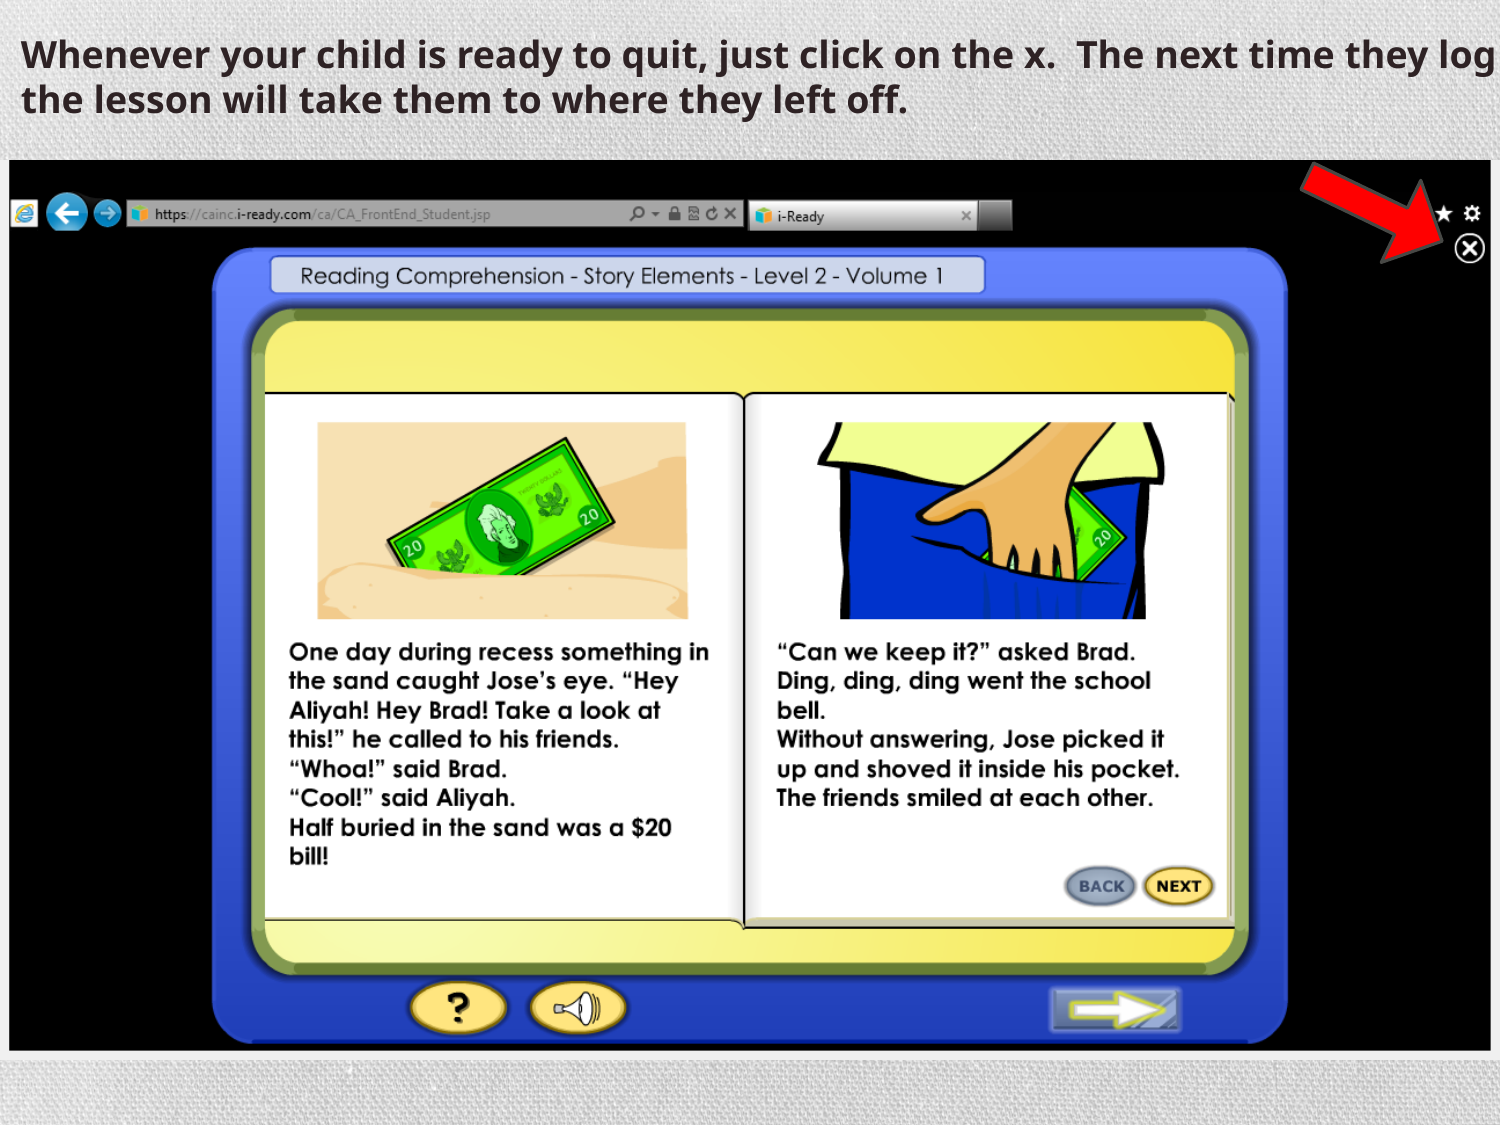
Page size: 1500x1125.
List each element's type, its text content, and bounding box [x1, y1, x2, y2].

picture [0, 160, 1500, 1060]
text_box Whenever your child is ready to quit, just click on the x. The next time they log in the lesson will take them to where they left off. [6, 23, 1500, 129]
